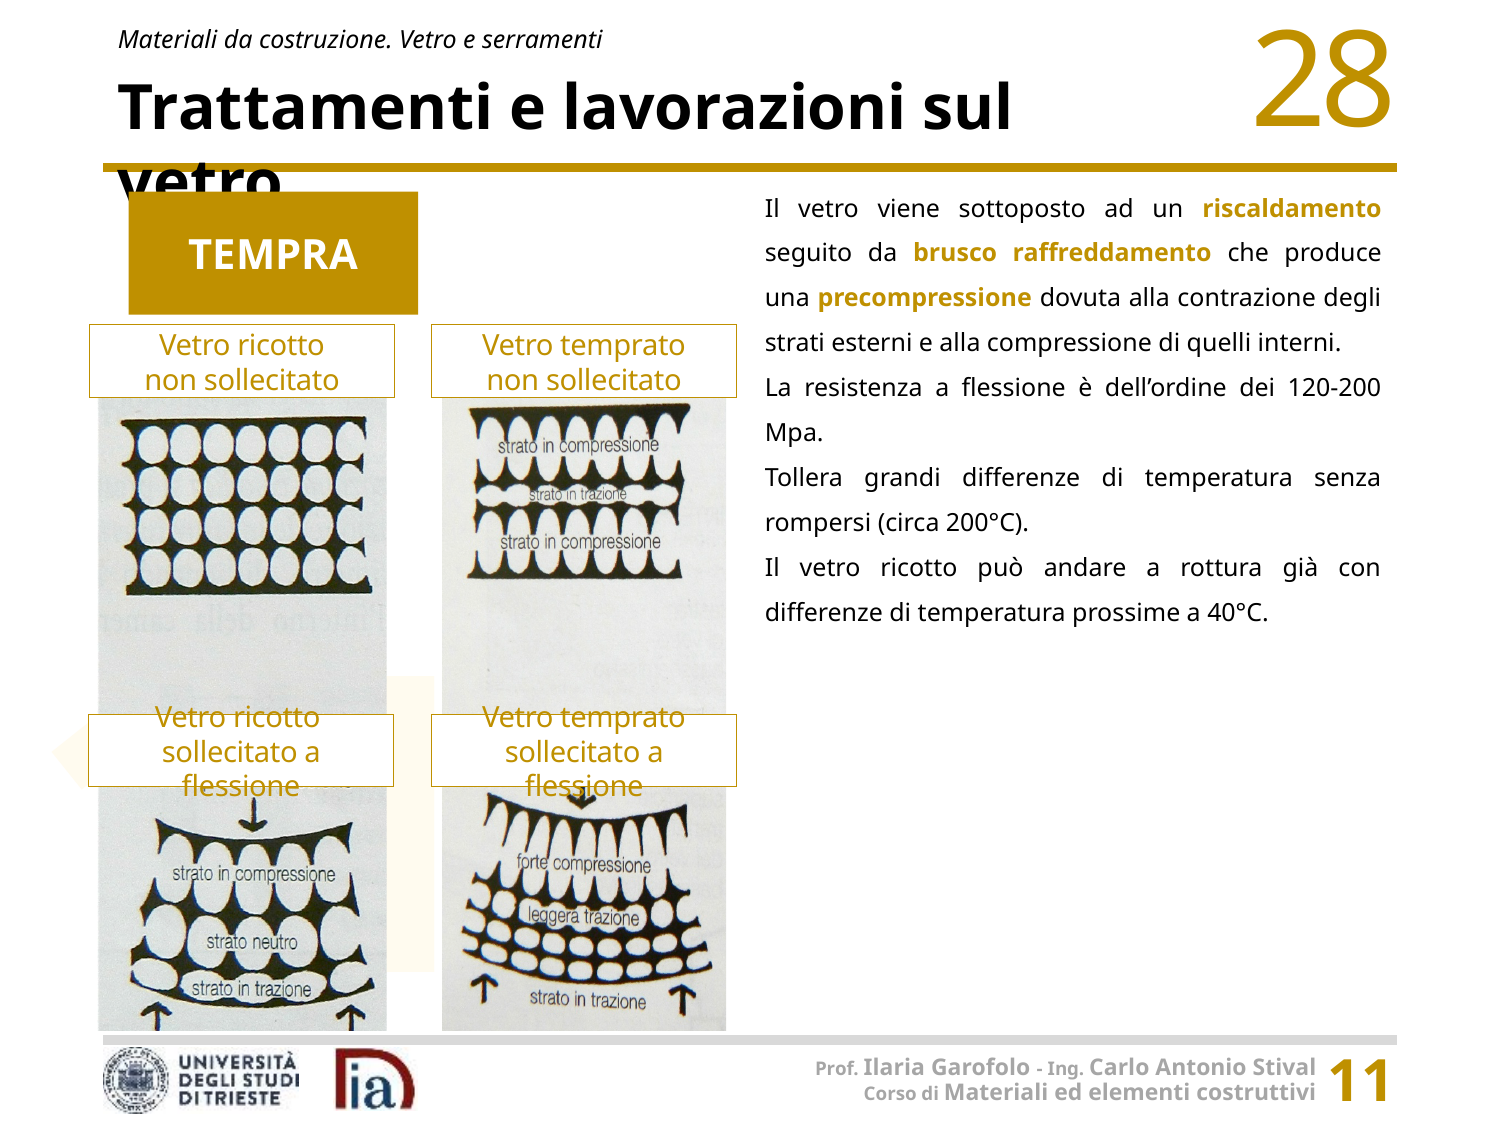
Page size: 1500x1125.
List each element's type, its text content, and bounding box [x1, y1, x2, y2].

picture [442, 333, 727, 1031]
title Trattamenti e lavorazioni sul vetro [103, 59, 1183, 168]
picture [333, 1047, 418, 1111]
picture [97, 333, 387, 1031]
text_box Il vetro viene sottoposto ad un riscaldamento seguito da brusco raffreddamento che produce una precompressione dovuta alla contrazione degli strati esterni e alla compressione di quelli interni. La resistenza a flessione è dell’ordine dei 120-200 Mpa. Tollera grandi differenze di temperatura senza rompersi (circa 200°C). Il vetro ricotto può andare a rottura già con differenze di temperatura prossime a 40°C. [749, 171, 1397, 1037]
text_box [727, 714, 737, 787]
text_box Vetro temprato non sollecitato [431, 324, 737, 398]
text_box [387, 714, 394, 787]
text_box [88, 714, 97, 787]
picture [103, 1047, 299, 1114]
text_box Vetro temprato sollecitato a flessione [431, 714, 442, 787]
text_box TEMPRA [128, 191, 419, 315]
text_box Vetro ricotto non sollecitato [89, 324, 395, 398]
